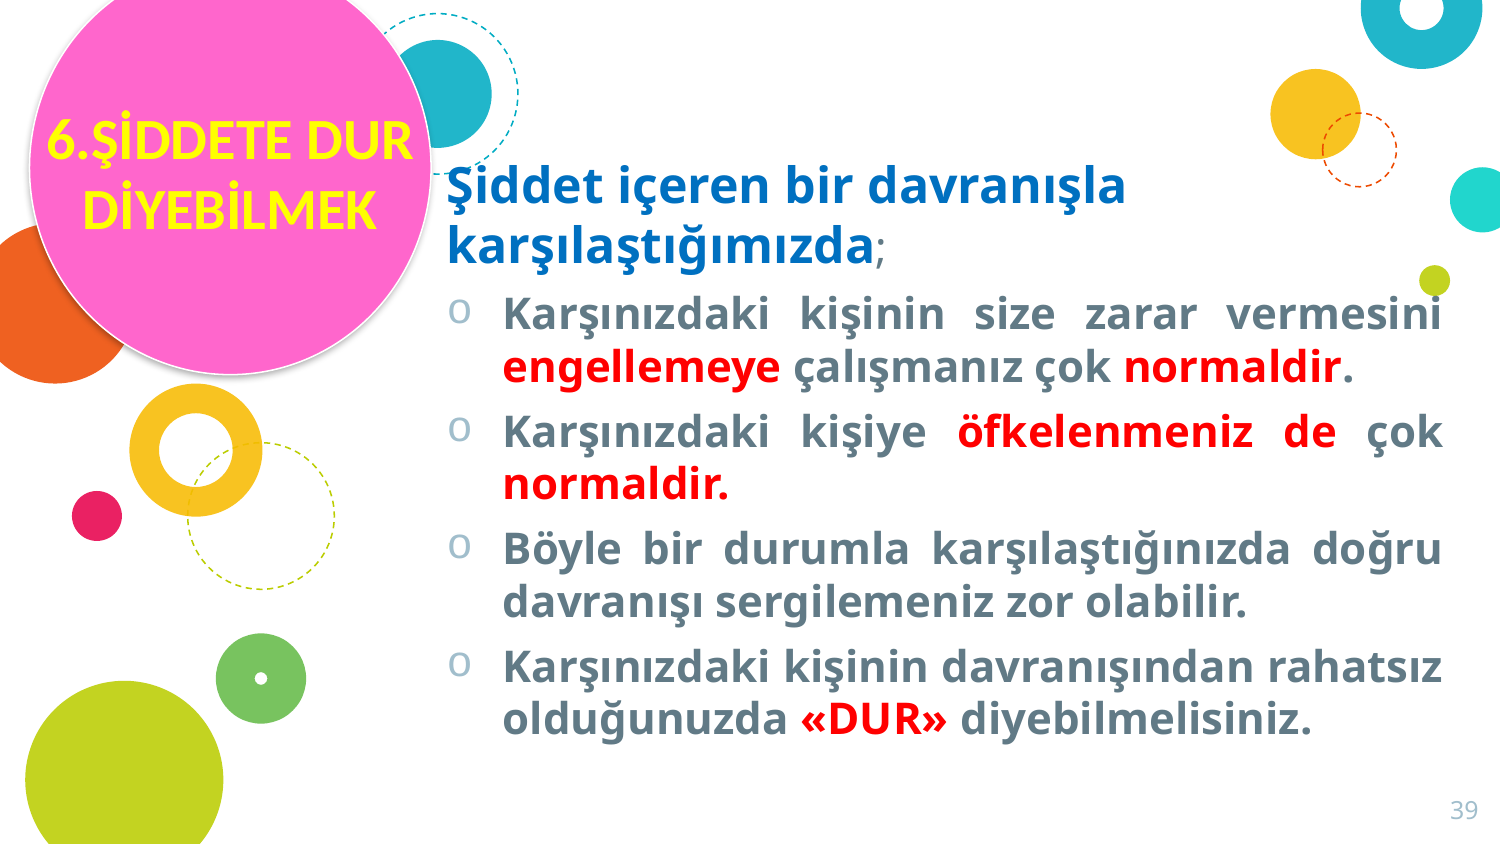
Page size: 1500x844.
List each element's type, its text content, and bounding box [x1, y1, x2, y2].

text_box [48, 257, 413, 376]
list Şiddet içeren bir davranışla karşılaştığımızda; Karşınızdaki kişinin size zarar vermesini engellemeye çalışmanız çok normaldir. Karşınızdaki kişiye öfkelenmeniz de çok normaldir. Böyle bir durumla karşılaştığınızda doğru davranışı sergilemeniz zor olabilir. Karşınızdaki kişinin davranışından rahatsız olduğunuzda «DUR» diyebilmelisiniz. [431, 138, 1459, 777]
title 6.ŞİDDETE DUR DİYEBİLMEK [29, 67, 432, 257]
slide_number 39 [1416, 779, 1494, 844]
text_box [54, 0, 407, 67]
